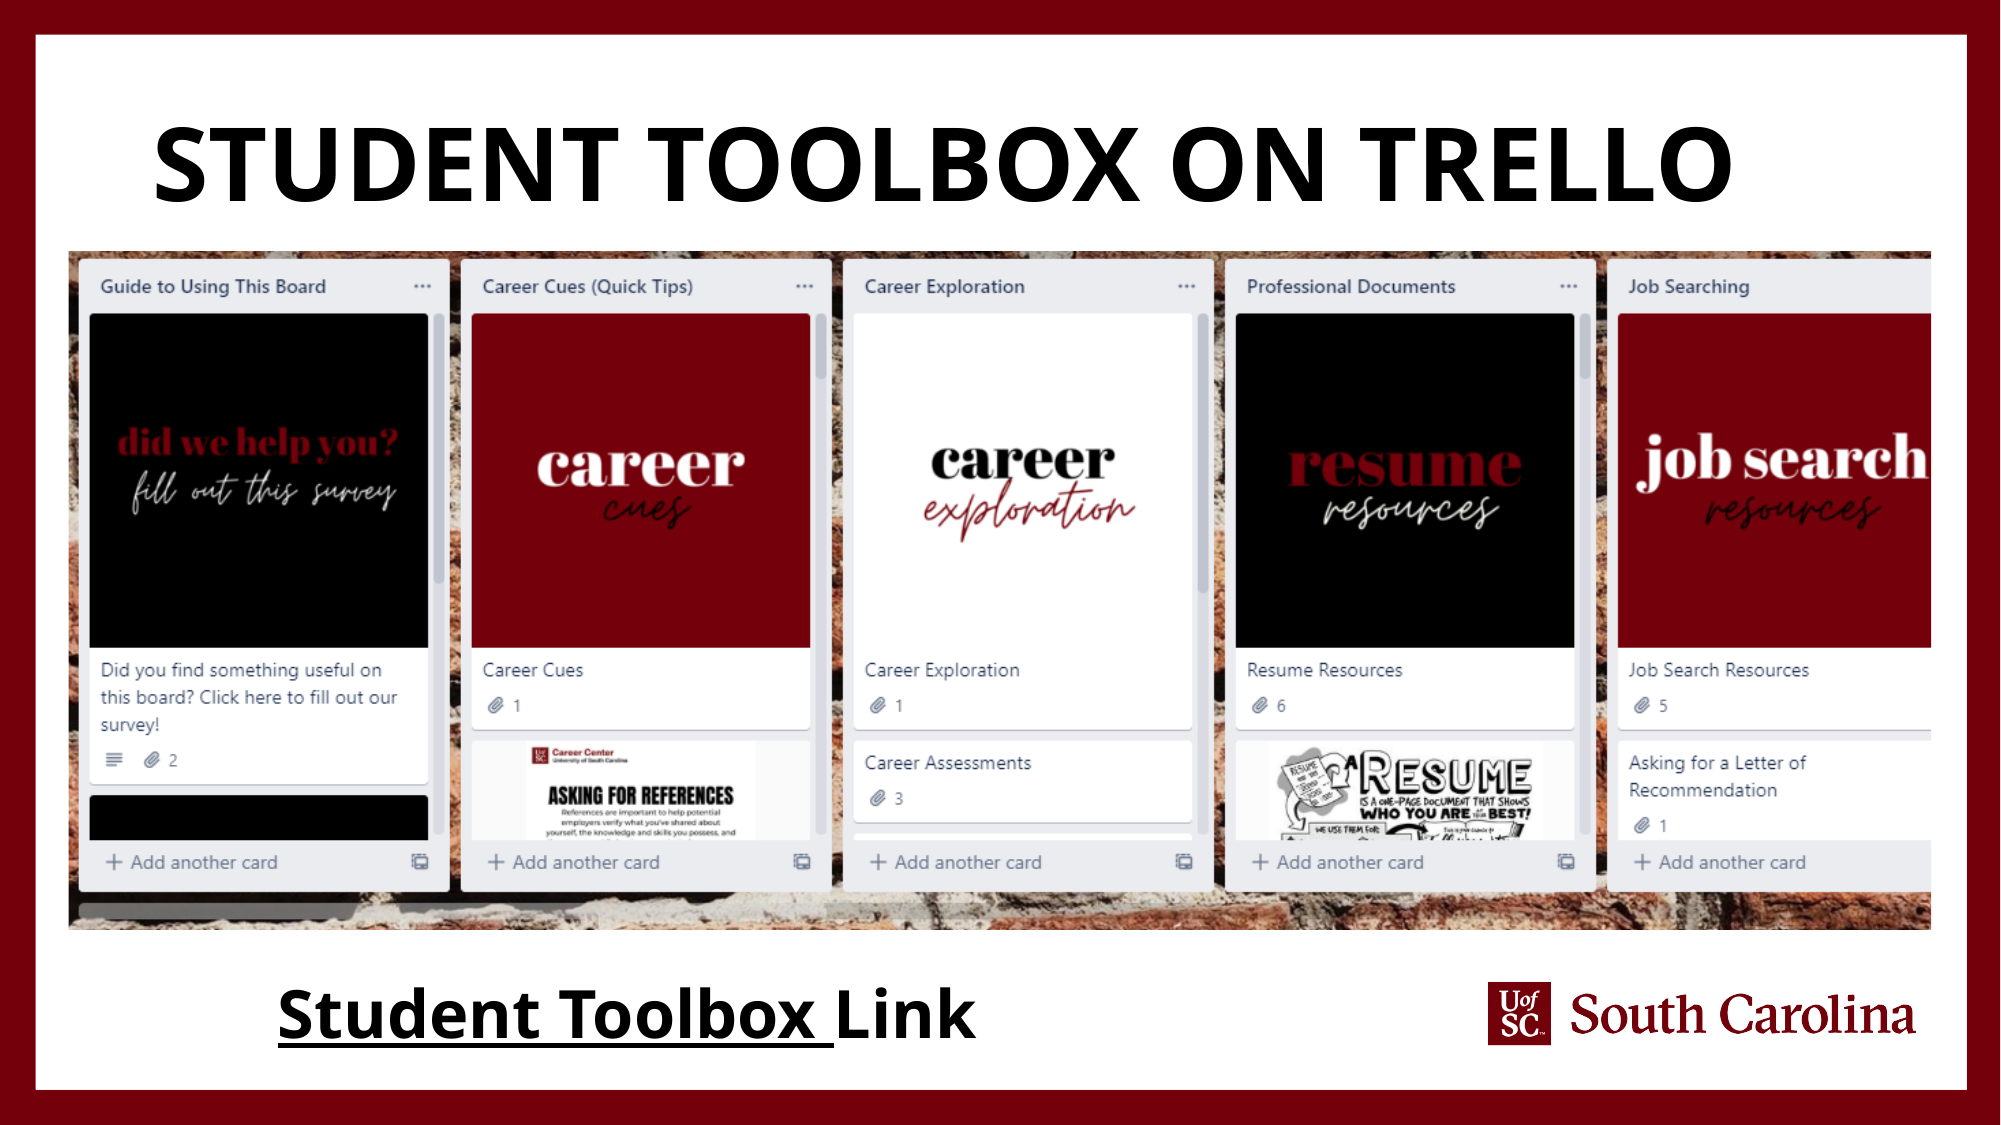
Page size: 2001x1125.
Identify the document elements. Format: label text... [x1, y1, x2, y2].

list Student Toolbox Link [262, 965, 1050, 1068]
picture [0, 0, 2001, 1125]
title Student toolbox on Trello [137, 59, 1911, 251]
